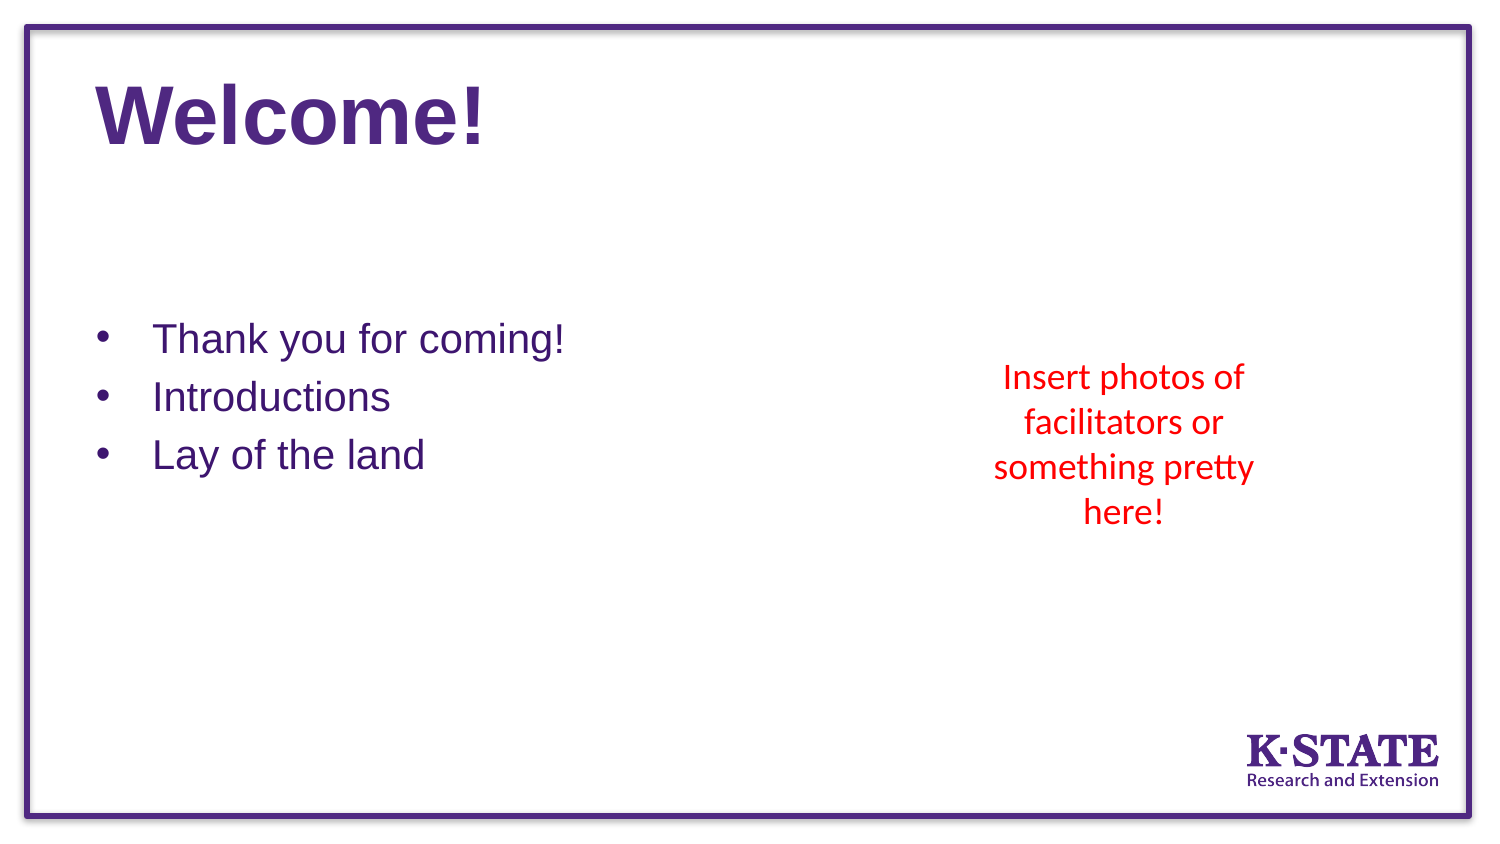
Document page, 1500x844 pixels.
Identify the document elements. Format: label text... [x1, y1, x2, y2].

subtitle Thank you for coming! Introductions Lay of the land [80, 186, 1420, 699]
picture [1227, 730, 1454, 794]
title Welcome! [80, 47, 1420, 177]
text_box Insert photos of facilitators or something pretty here! [945, 344, 1303, 539]
